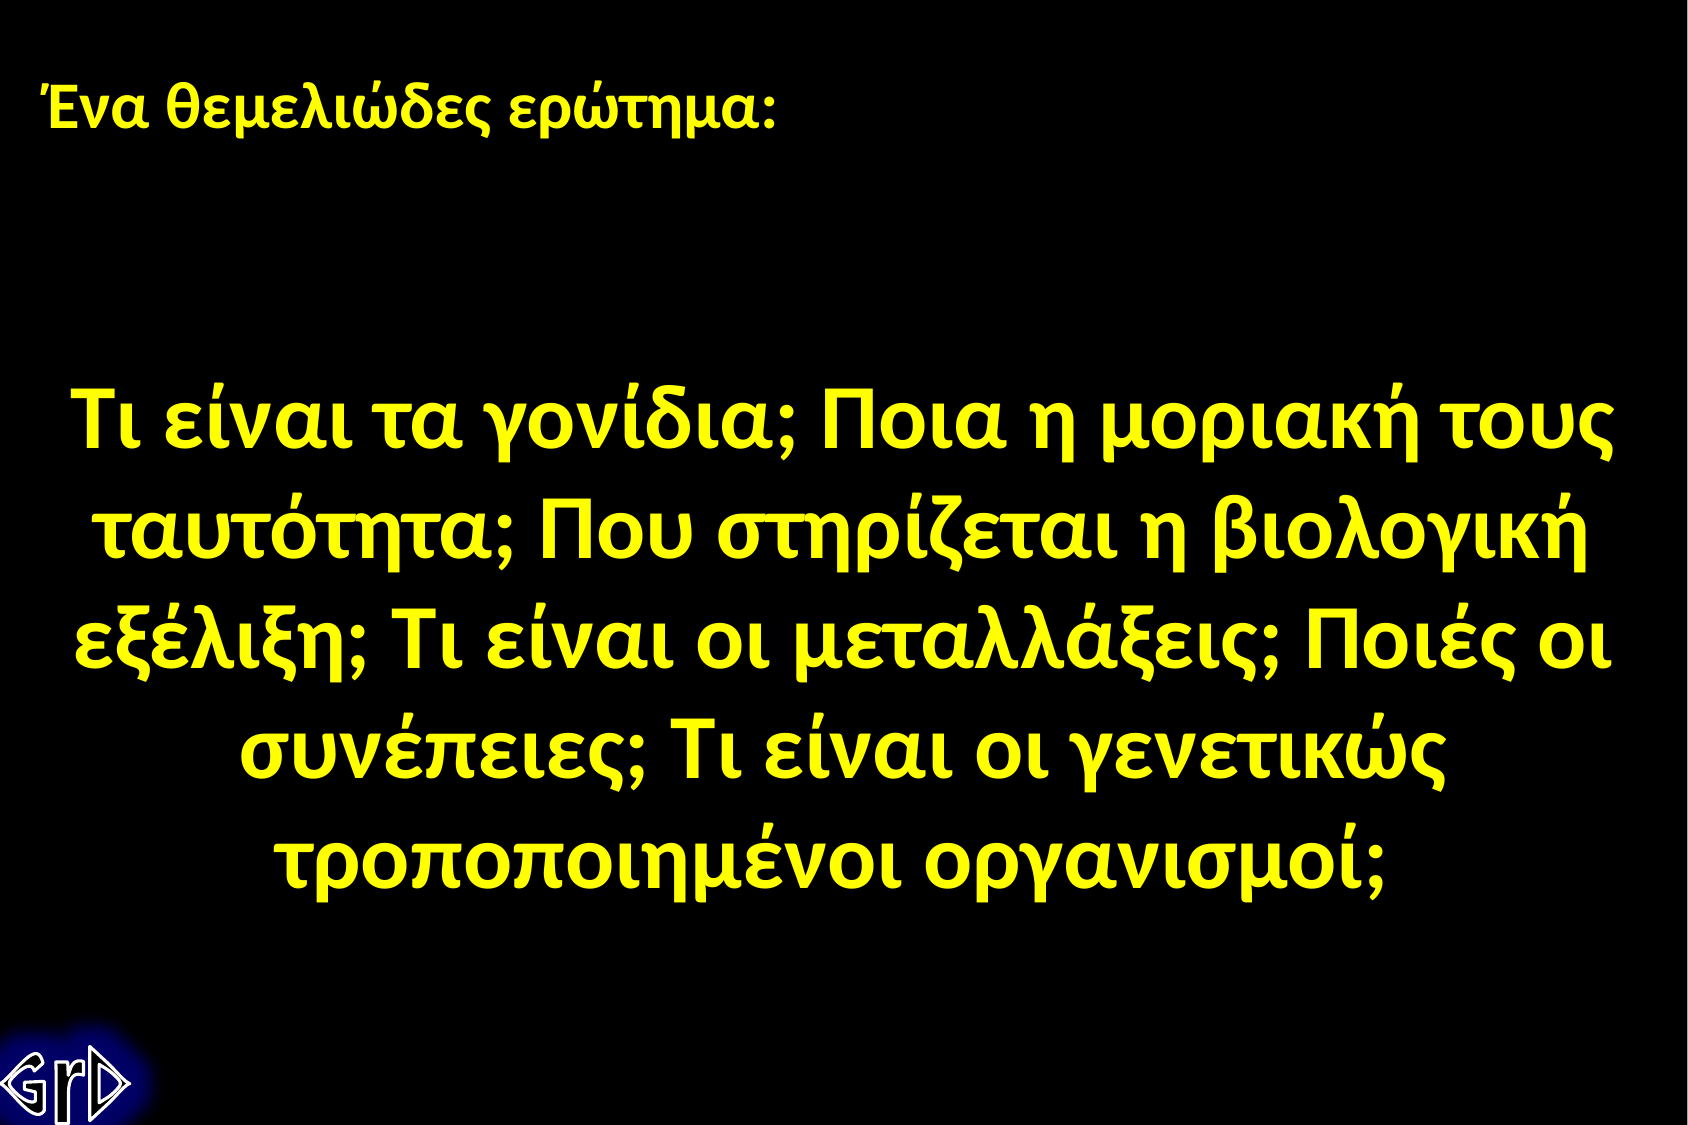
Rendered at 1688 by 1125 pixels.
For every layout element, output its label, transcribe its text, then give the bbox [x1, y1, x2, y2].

text_box Ένα θεμελιώδες ερώτημα: [32, 54, 795, 150]
text_box Τι είναι τα γονίδια; Ποια η μοριακή τους ταυτότητα; Που στηρίζεται η βιολογική εξέλιξη; Τι είναι οι μεταλλάξεις; Ποιές οι συνέπειες; Τι είναι οι γενετικώς τροποποιημένοι οργανισμοί; [52, 349, 1636, 915]
